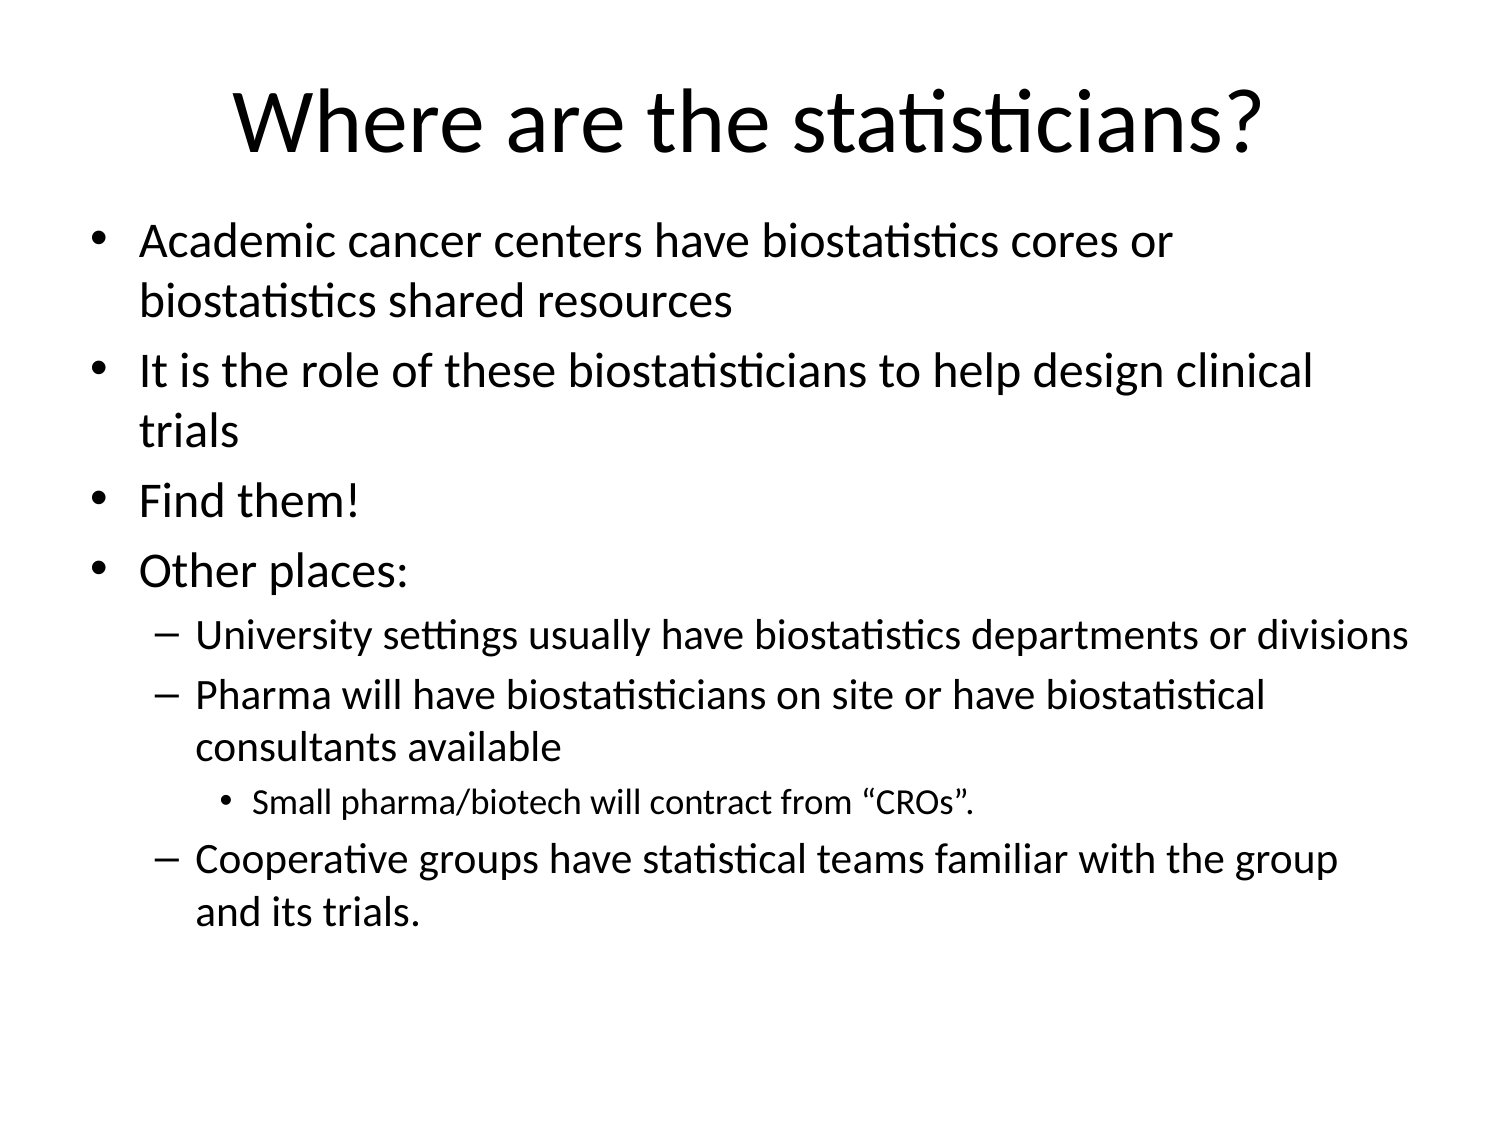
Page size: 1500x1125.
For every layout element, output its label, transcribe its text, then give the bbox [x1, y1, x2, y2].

list Academic cancer centers have biostatistics cores or biostatistics shared resources It is the role of these biostatisticians to help design clinical trials Find them! Other places: University settings usually have biostatistics departments or divisions Pharma will have biostatisticians on site or have biostatistical consultants available Small pharma/biotech will contract from “CROs”. Cooperative groups have statistical teams familiar with the group and its trials. [75, 200, 1425, 993]
title Where are the statisticians? [75, 45, 1425, 188]
